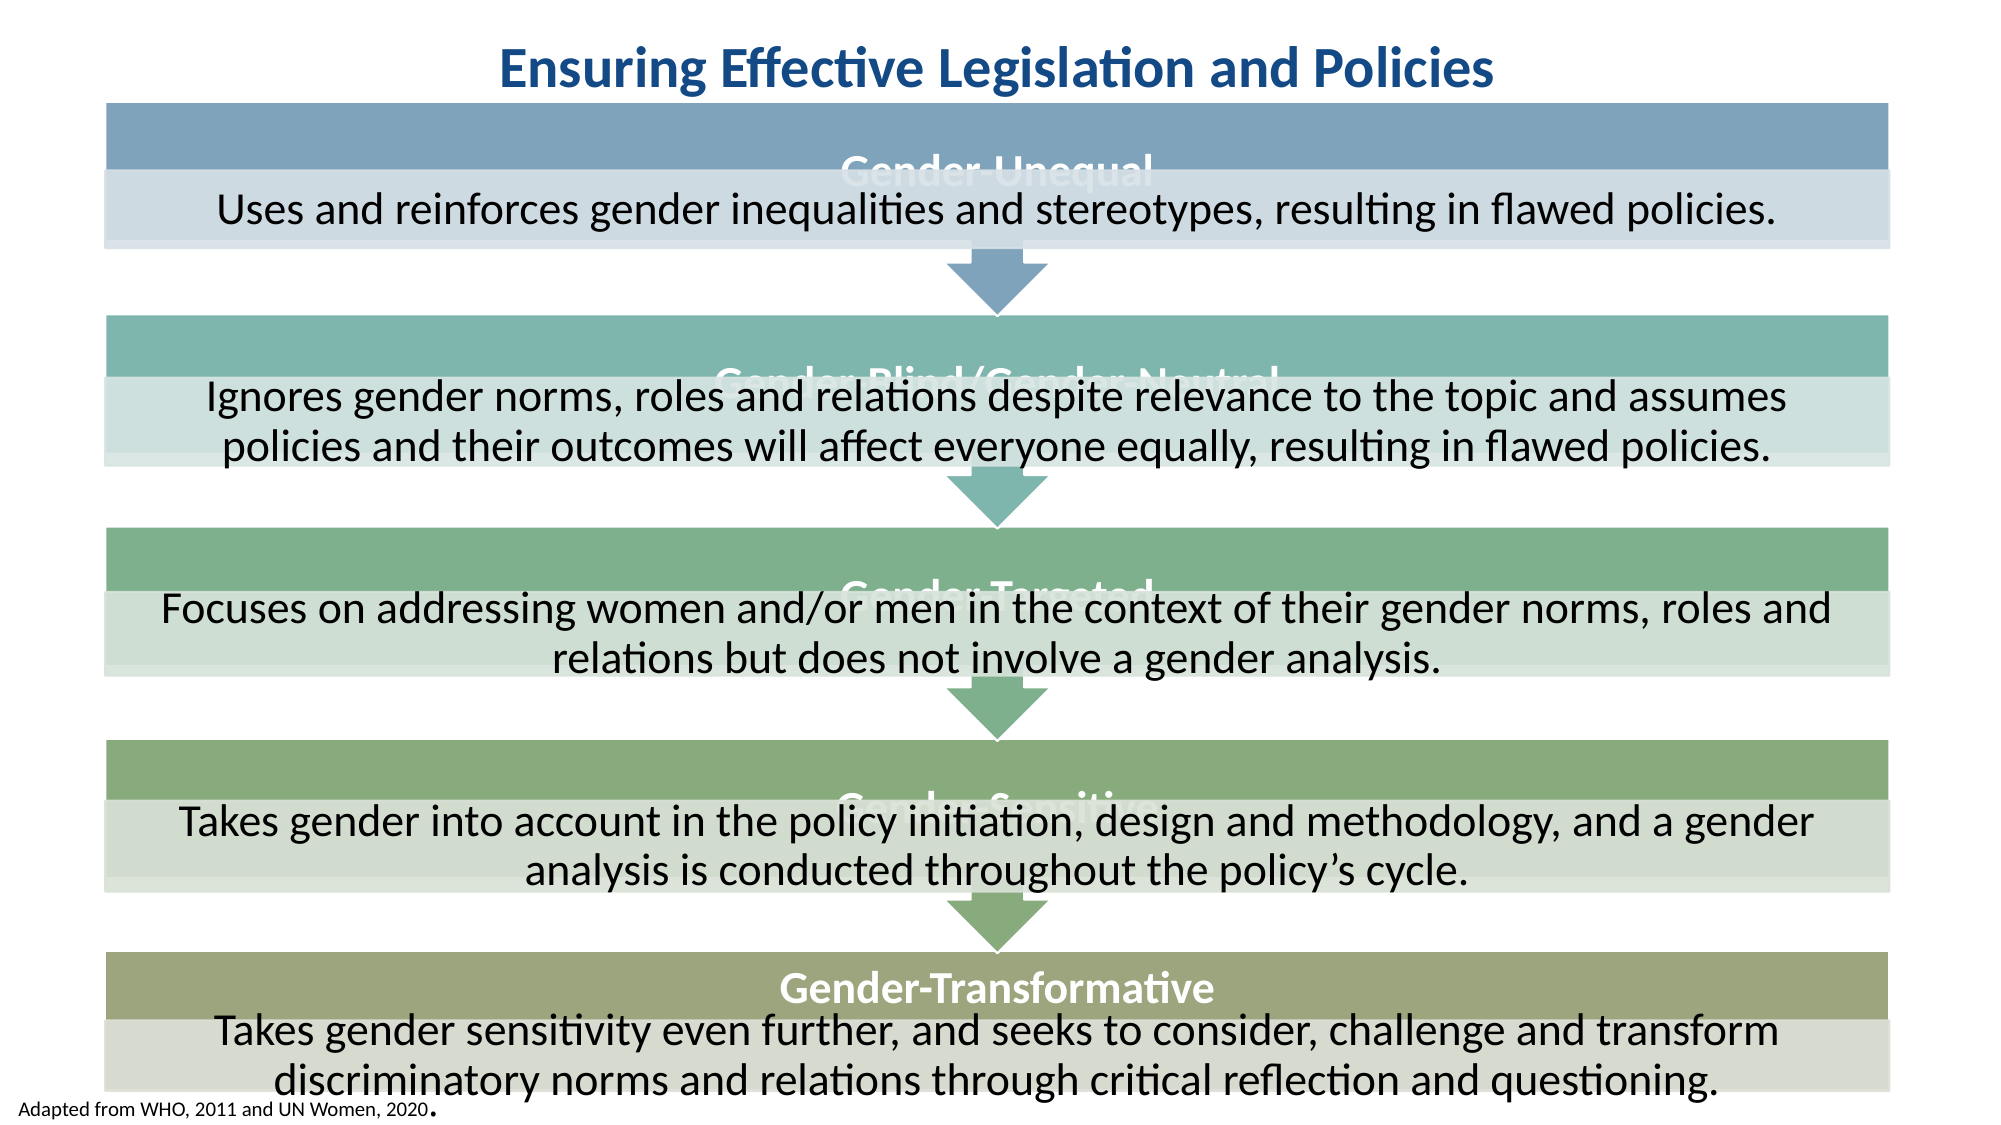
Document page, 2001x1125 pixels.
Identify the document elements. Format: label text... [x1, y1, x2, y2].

text_box Ensuring Effective Legislation and Policies [484, 22, 1511, 98]
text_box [105, 101, 1890, 1092]
text_box Adapted from WHO, 2011 and UN Women, 2020. [3, 1071, 454, 1125]
